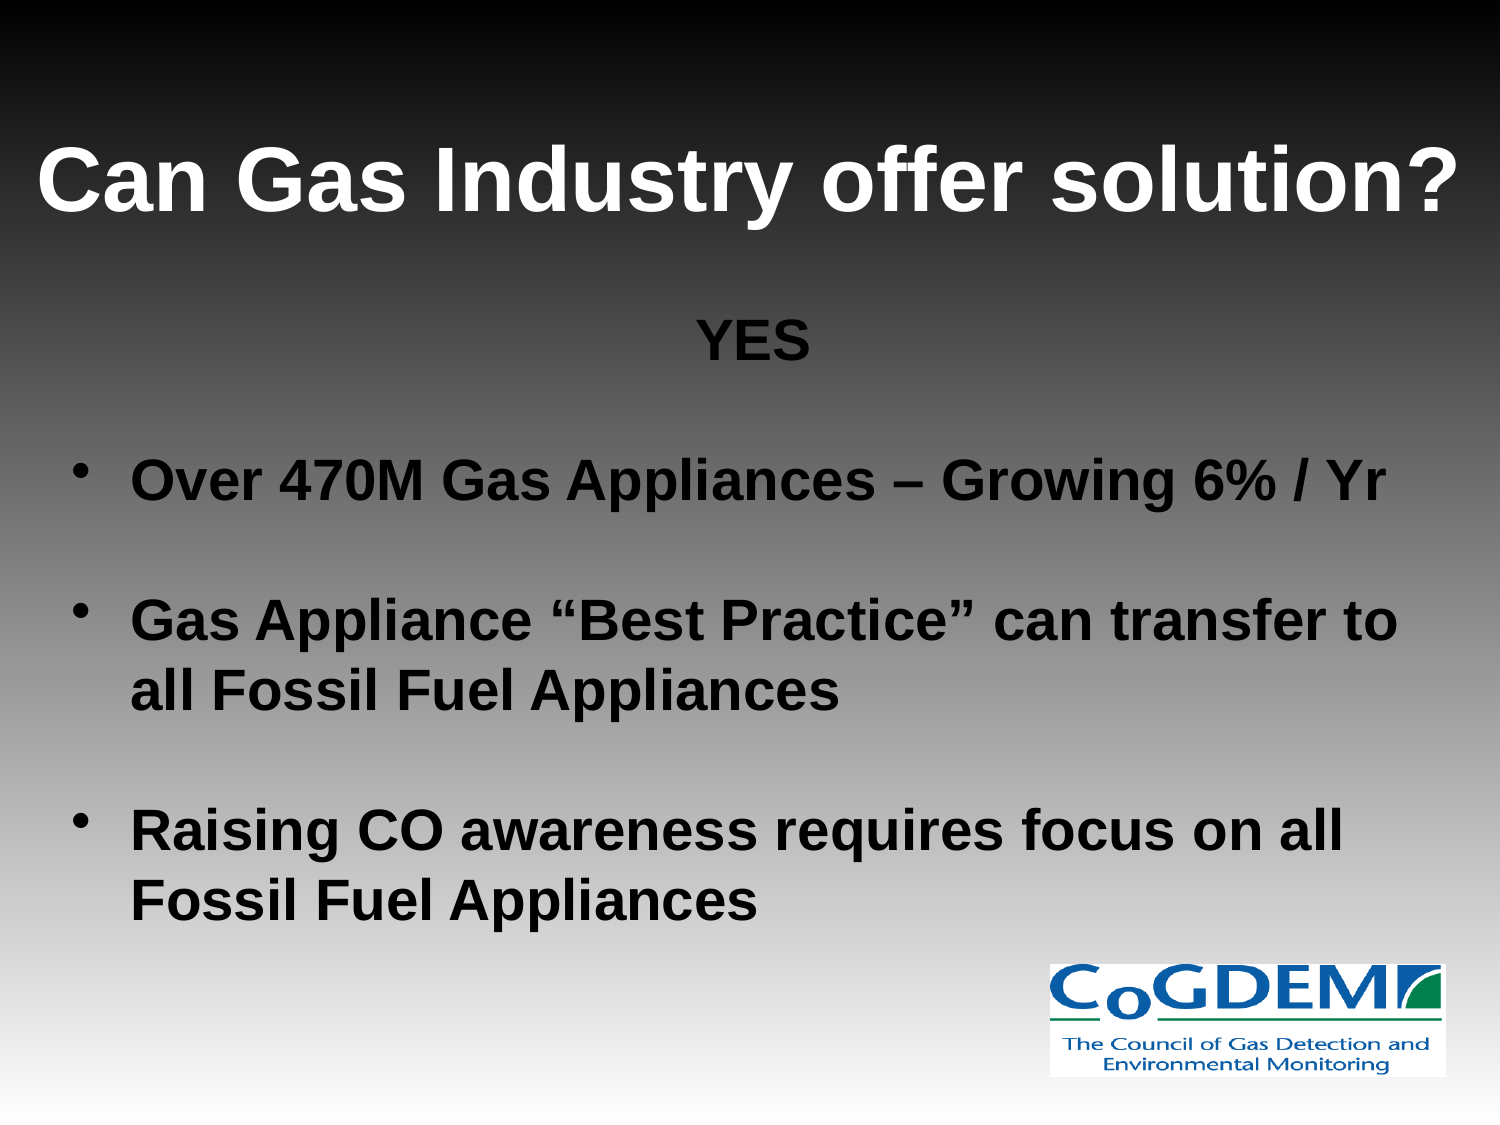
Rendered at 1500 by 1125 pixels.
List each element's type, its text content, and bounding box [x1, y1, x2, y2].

text_box YES Over 470M Gas Appliances – Growing 6% / Yr Gas Appliance “Best Practice” can transfer to all Fossil Fuel Appliances Raising CO awareness requires focus on all Fossil Fuel Appliances [56, 260, 1450, 1010]
picture [1050, 1010, 1446, 1077]
text_box Can Gas Industry offer solution? [0, 112, 1500, 238]
